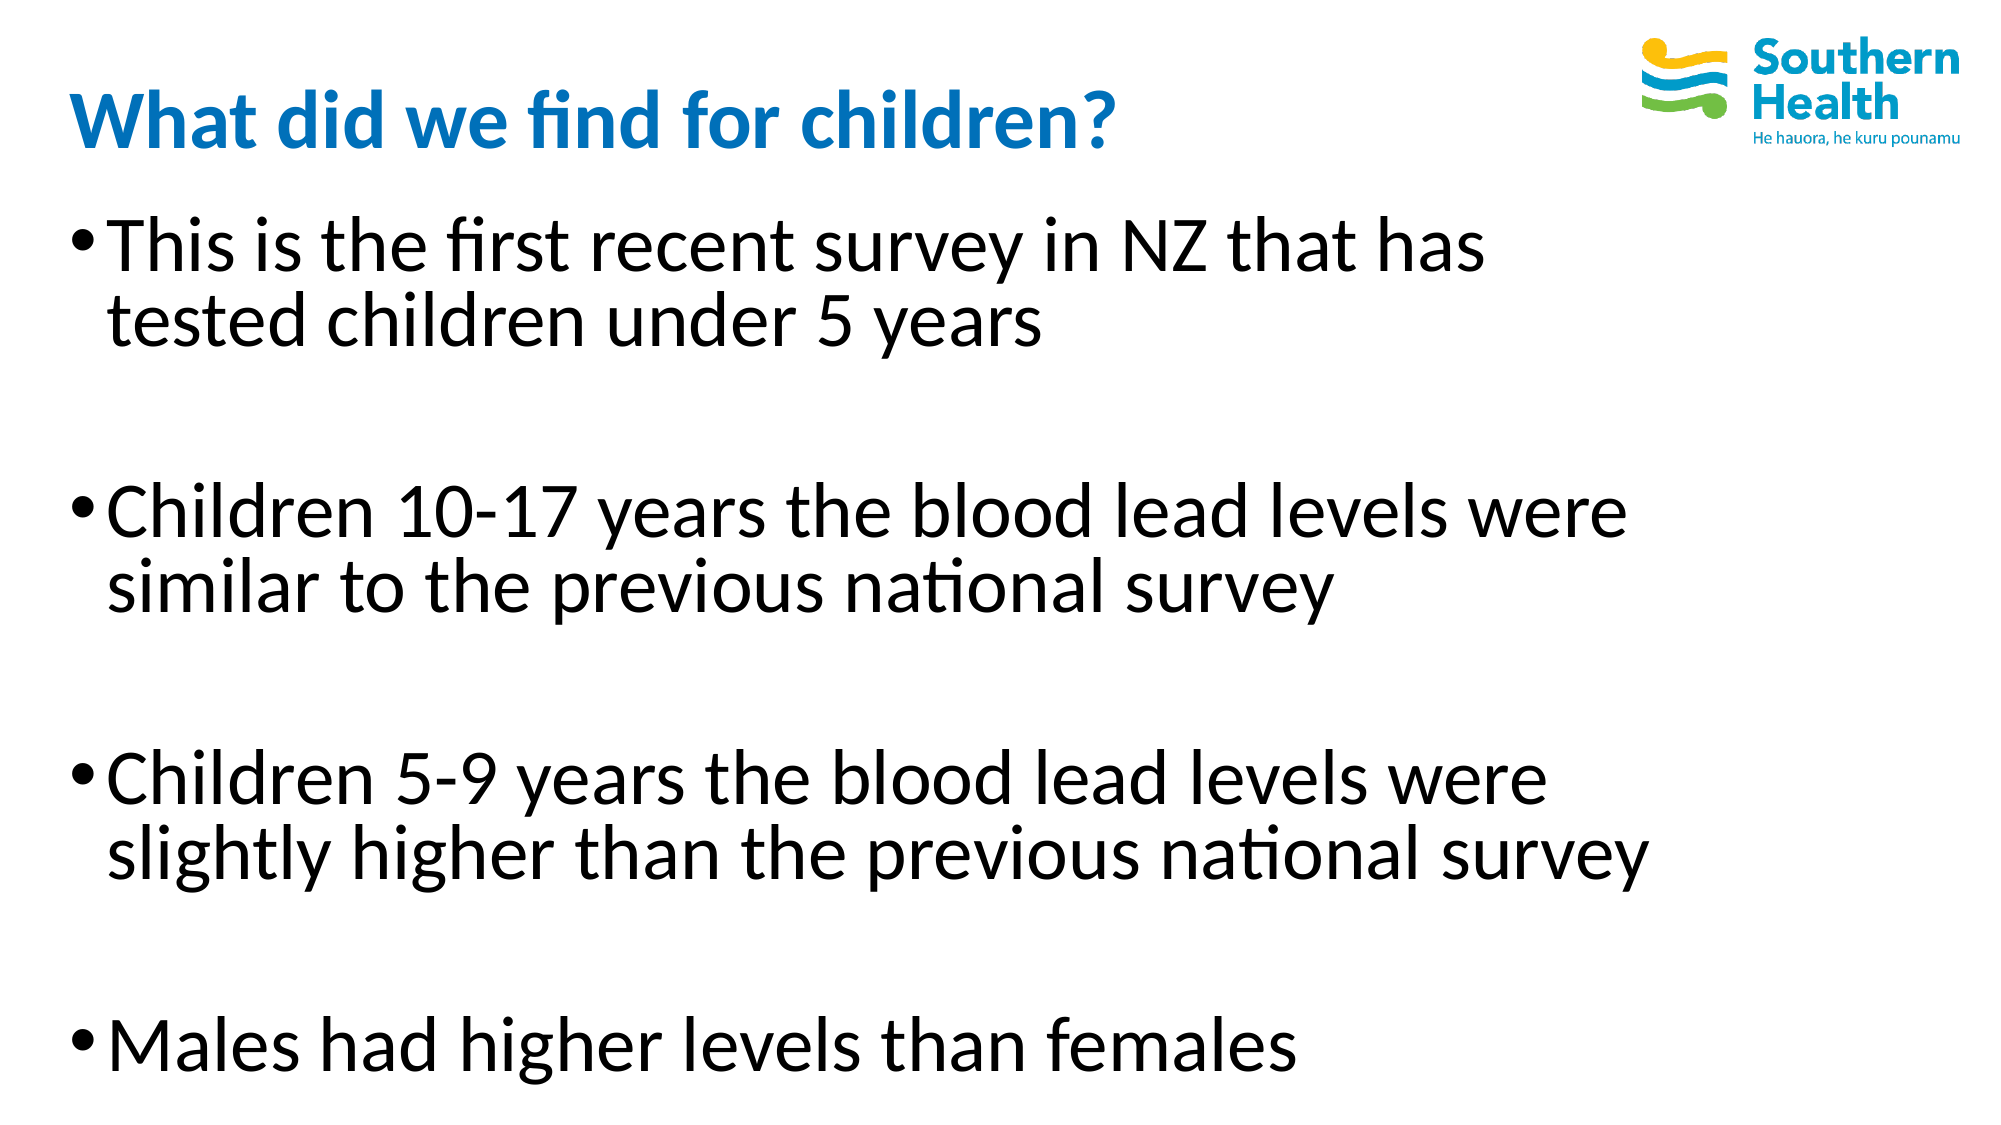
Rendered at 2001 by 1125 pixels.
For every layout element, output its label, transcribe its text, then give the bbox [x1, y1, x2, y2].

list This is the first recent survey in NZ that has tested children under 5 years Children 10-17 years the blood lead levels were similar to the previous national survey Children 5-9 years the blood lead levels were slightly higher than the previous national survey Males had higher levels than females [54, 204, 1698, 1125]
picture [1615, 12, 1985, 172]
title What did we find for children? [54, 69, 1756, 166]
